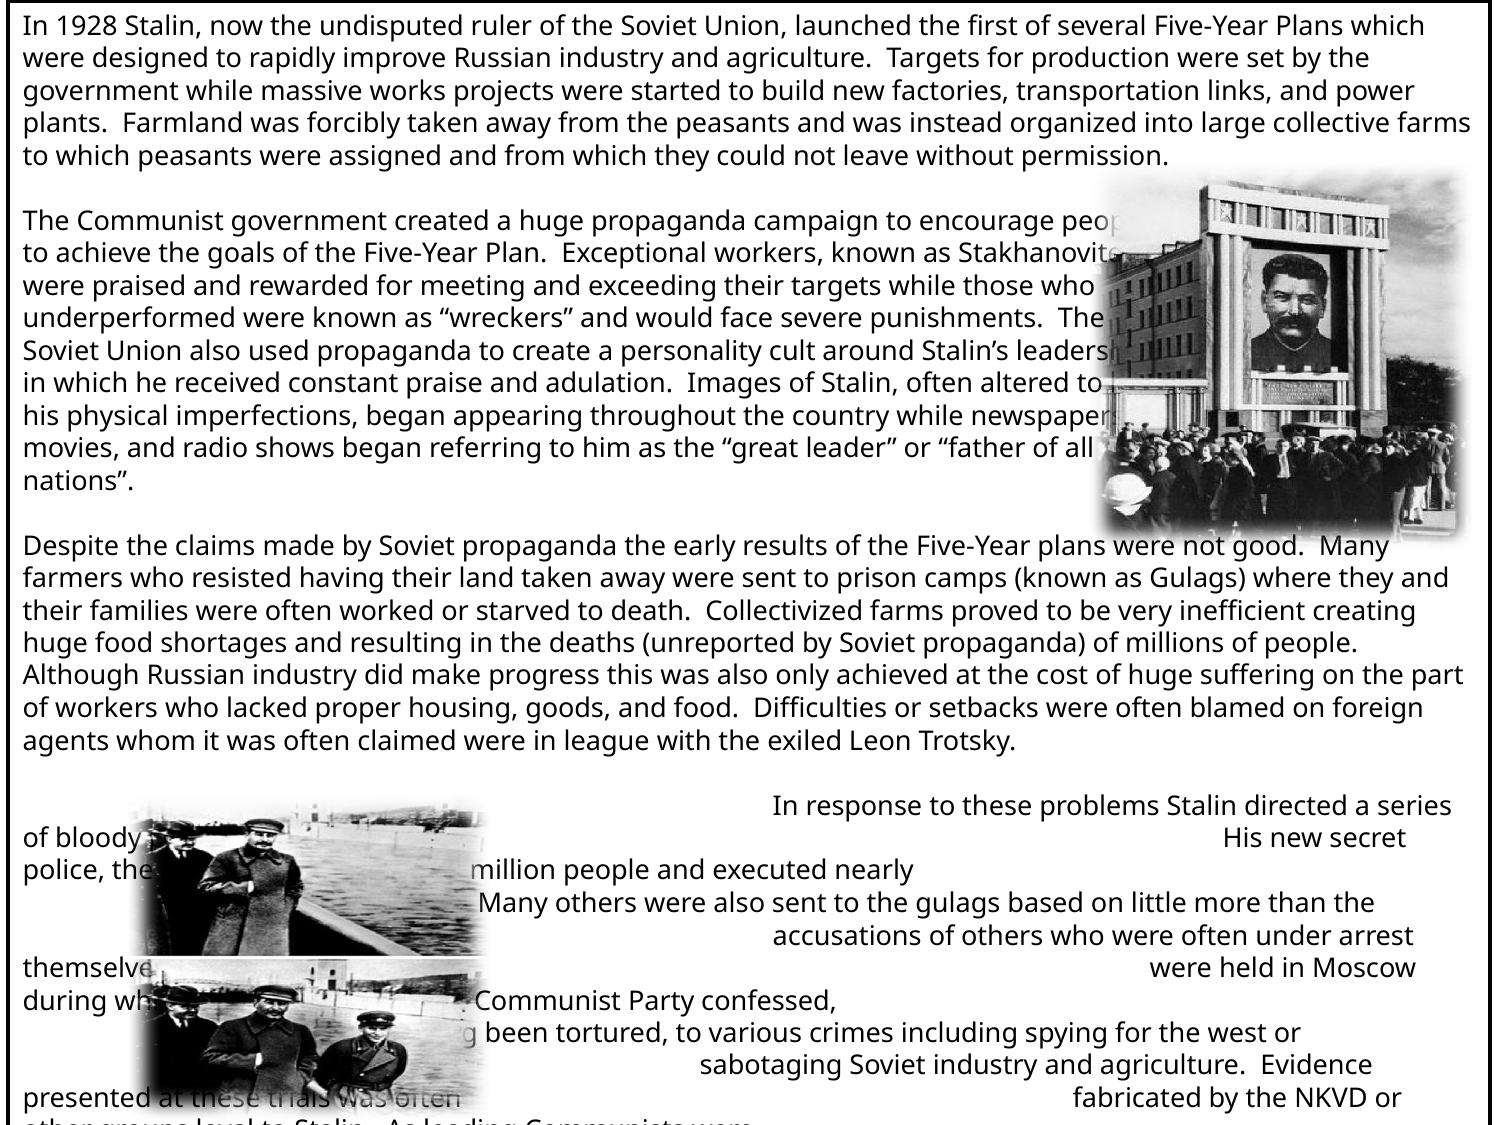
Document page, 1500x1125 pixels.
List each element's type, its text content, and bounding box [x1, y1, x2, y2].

text_box In 1928 Stalin, now the undisputed ruler of the Soviet Union, launched the first of several Five-Year Plans which were designed to rapidly improve Russian industry and agriculture. Targets for production were set by the government while massive works projects were started to build new factories, transportation links, and power plants. Farmland was forcibly taken away from the peasants and was instead organized into large collective farms to which peasants were assigned and from which they could not leave without permission. The Communist government created a huge propaganda campaign to encourage people to achieve the goals of the Five-Year Plan. Exceptional workers, known as Stakhanovites, were praised and rewarded for meeting and exceeding their targets while those who underperformed were known as “wreckers” and would face severe punishments. The Soviet Union also used propaganda to create a personality cult around Stalin’s leadership in which he received constant praise and adulation. Images of Stalin, often altered to hide his physical imperfections, began appearing throughout the country while newspapers, movies, and radio shows began referring to him as the “great leader” or “father of all nations”. Despite the claims made by Soviet propaganda the early results of the Five-Year plans were not good. Many farmers who resisted having their land taken away were sent to prison camps (known as Gulags) where they and their families were often worked or starved to death. Collectivized farms proved to be very inefficient creating huge food shortages and resulting in the deaths (unreported by Soviet propaganda) of millions of people. Although Russian industry did make progress this was also only achieved at the cost of huge suffering on the part of workers who lacked proper housing, goods, and food. Difficulties or setbacks were often blamed on foreign agents whom it was often claimed were in league with the exiled Leon Trotsky. In response to these problems Stalin directed a series of bloody purges during the 1930s. His new secret police, the NKVD, arrested nearly 2 million people and executed nearly 700,000 of them. Many others were also sent to the gulags based on little more than the accusations of others who were often under arrest themselves. A series of show trials were held in Moscow during which leading figures of the Communist Party confessed, often after having been tortured, to various crimes including spying for the west or sabotaging Soviet industry and agriculture. Evidence presented at these trials was often fabricated by the NKVD or other groups loyal to Stalin. As leading Communists were [6, 0, 1492, 1125]
picture [126, 793, 492, 1121]
picture [1087, 160, 1475, 552]
